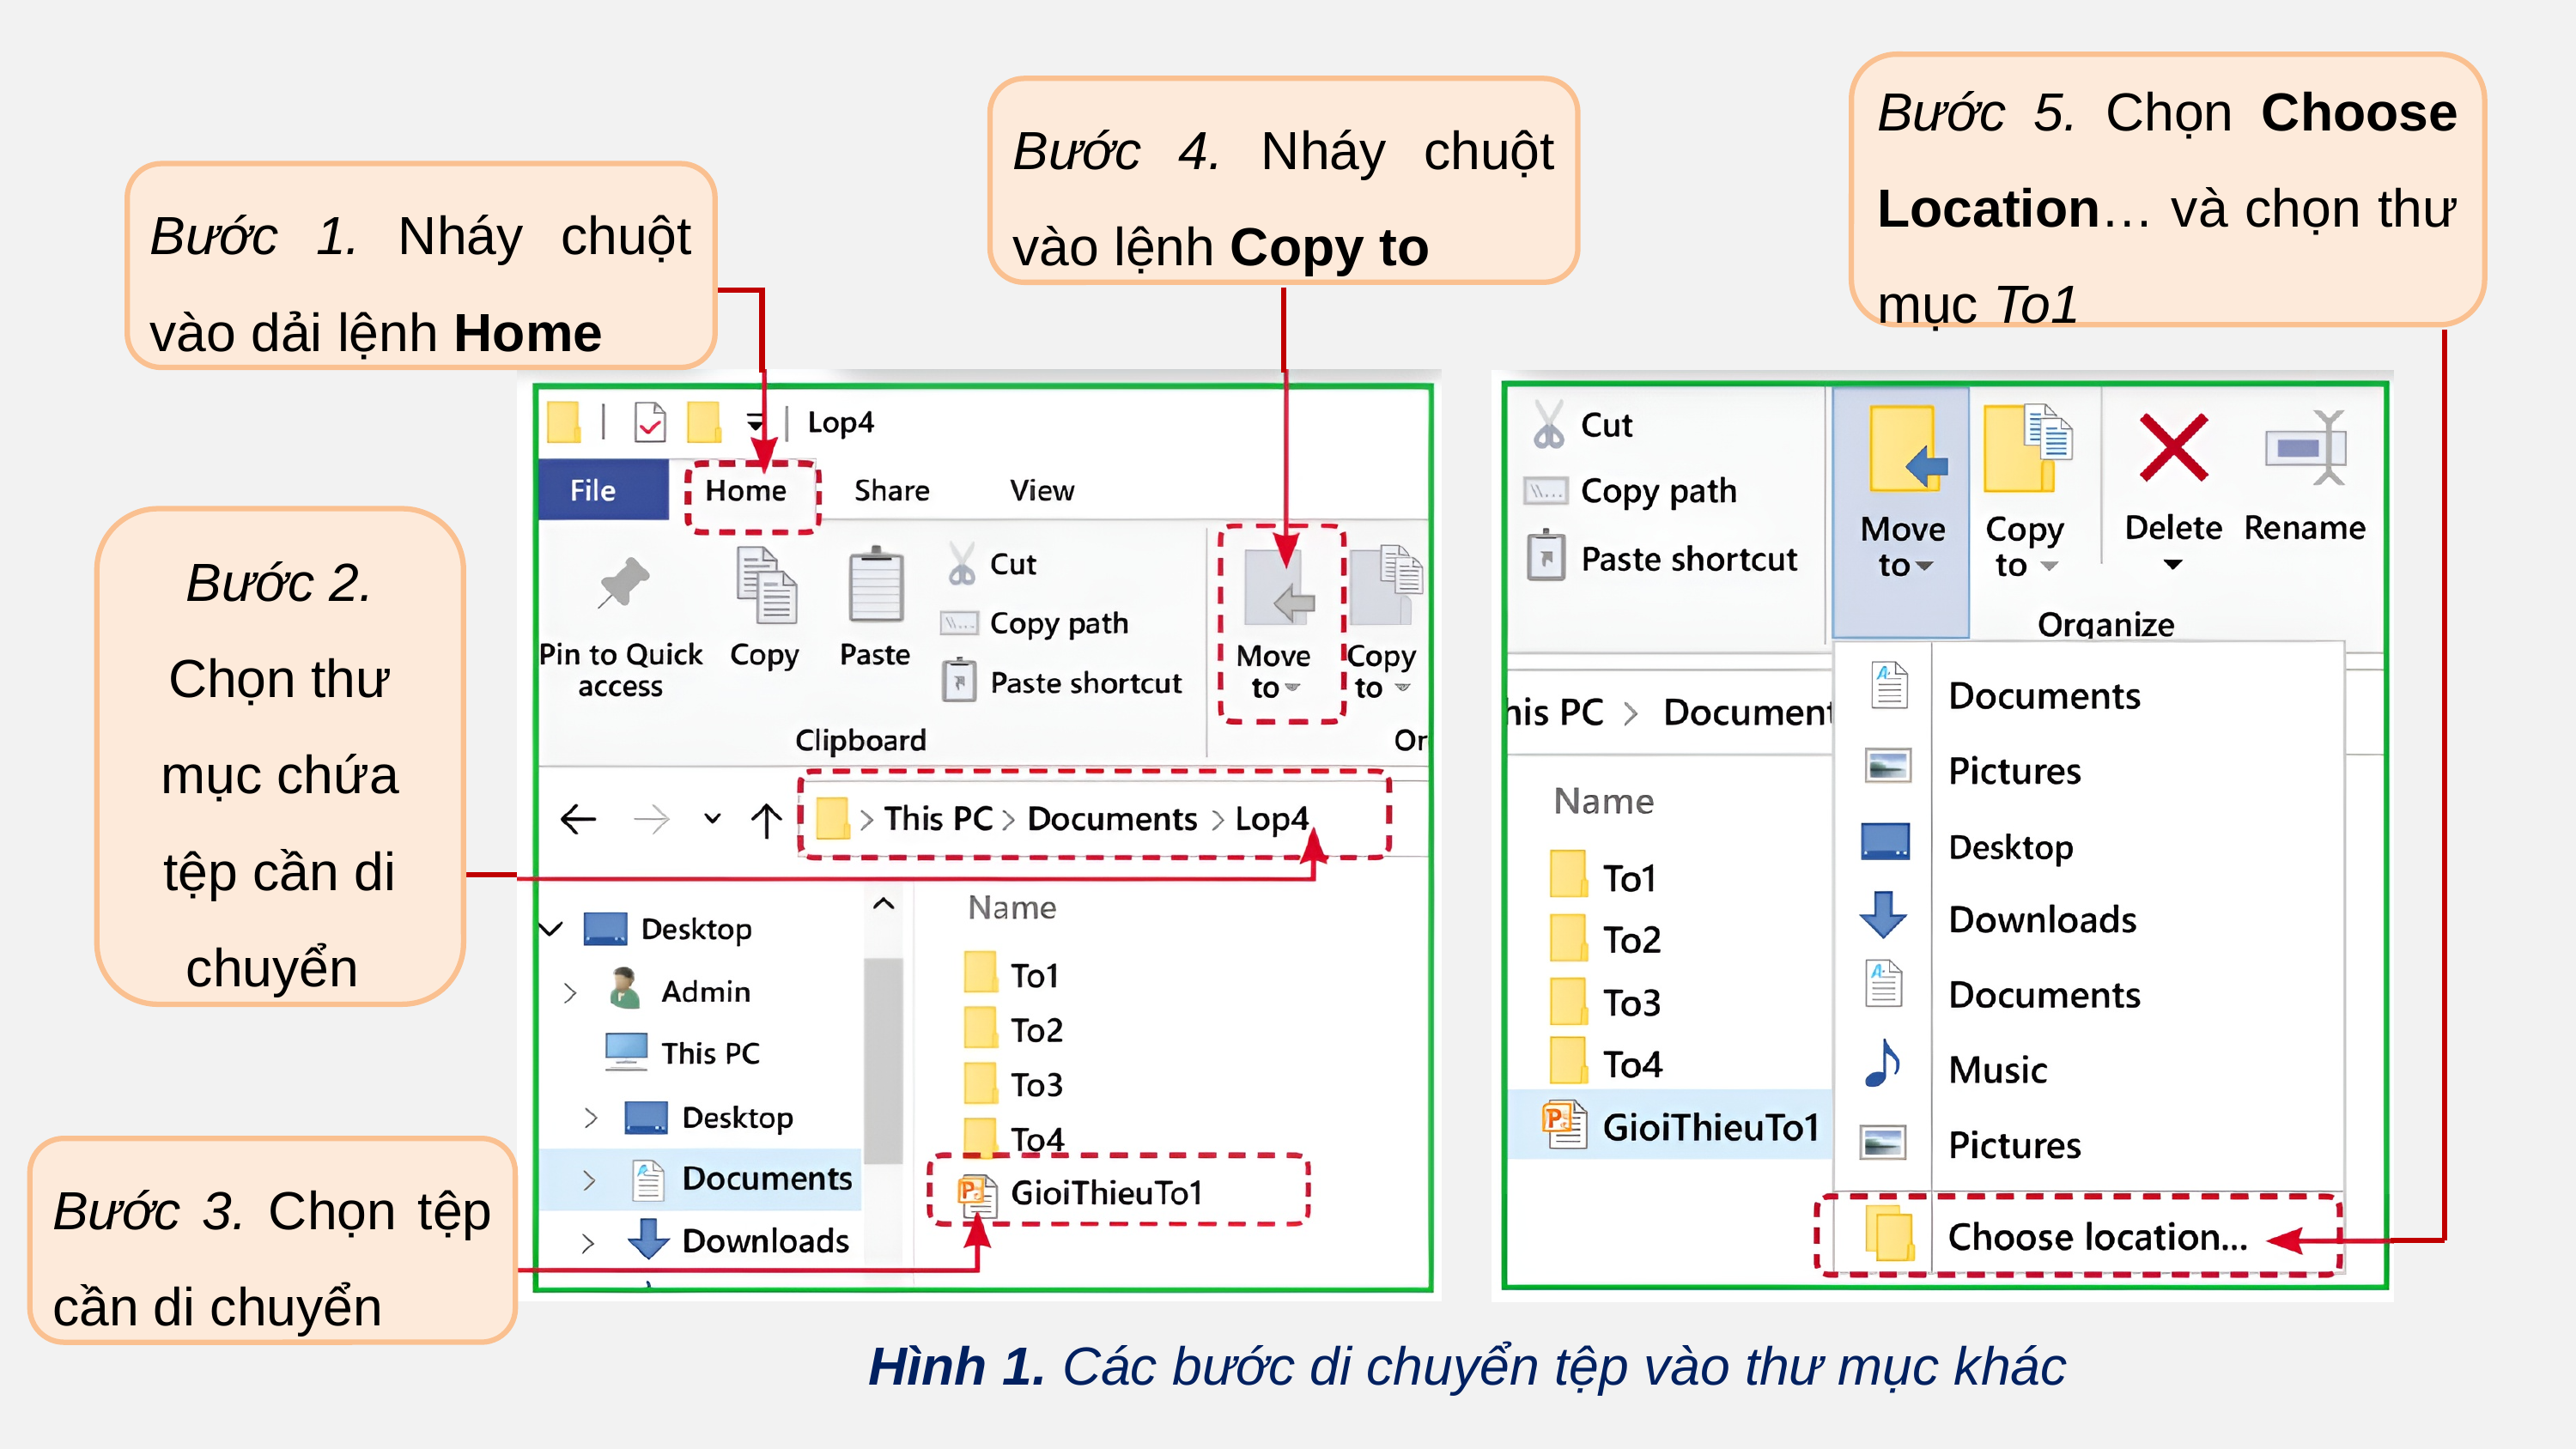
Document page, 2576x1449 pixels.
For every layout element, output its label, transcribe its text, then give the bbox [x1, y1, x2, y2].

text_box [1850, 53, 2485, 1241]
text_box Bước 4. Nháy chuột vào lệnh Copy to [987, 76, 1580, 284]
text_box Hình 1. Các bước di chuyển tệp vào thư mục khác [783, 1325, 2168, 1403]
picture [1492, 370, 2394, 1302]
text_box Bước 1. Nháy chuột vào dải lệnh Home [125, 161, 717, 370]
text_box Bước 3. Chọn tệp cần di chuyển [27, 1137, 518, 1344]
picture [517, 369, 1442, 1301]
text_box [96, 508, 518, 1005]
